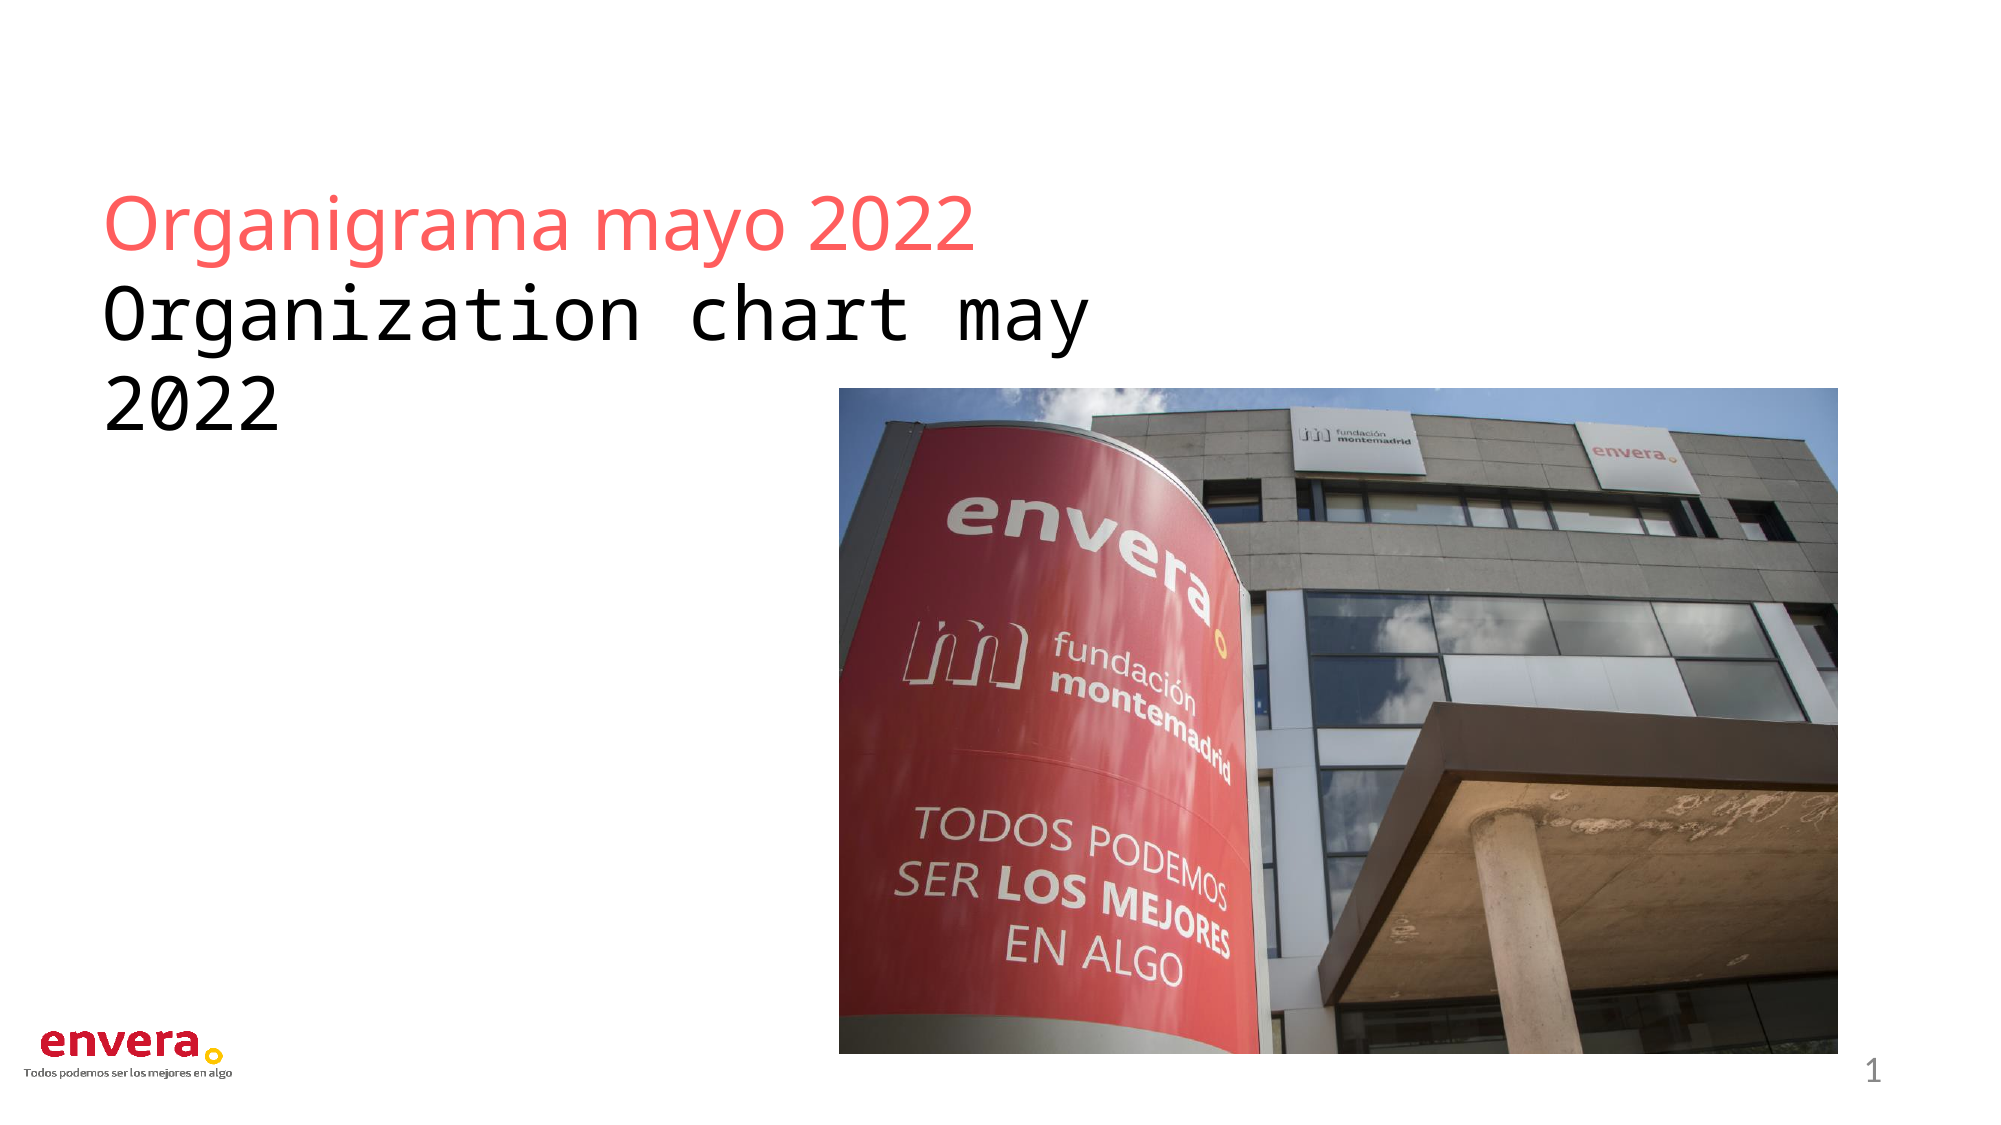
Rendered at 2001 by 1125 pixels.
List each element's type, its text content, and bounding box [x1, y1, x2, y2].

picture [838, 388, 1838, 1054]
title Organigrama mayo 2022 Organization chart may 2022 [100, 173, 1216, 446]
picture [23, 1031, 232, 1080]
slide_number 10 [1857, 1051, 1910, 1125]
